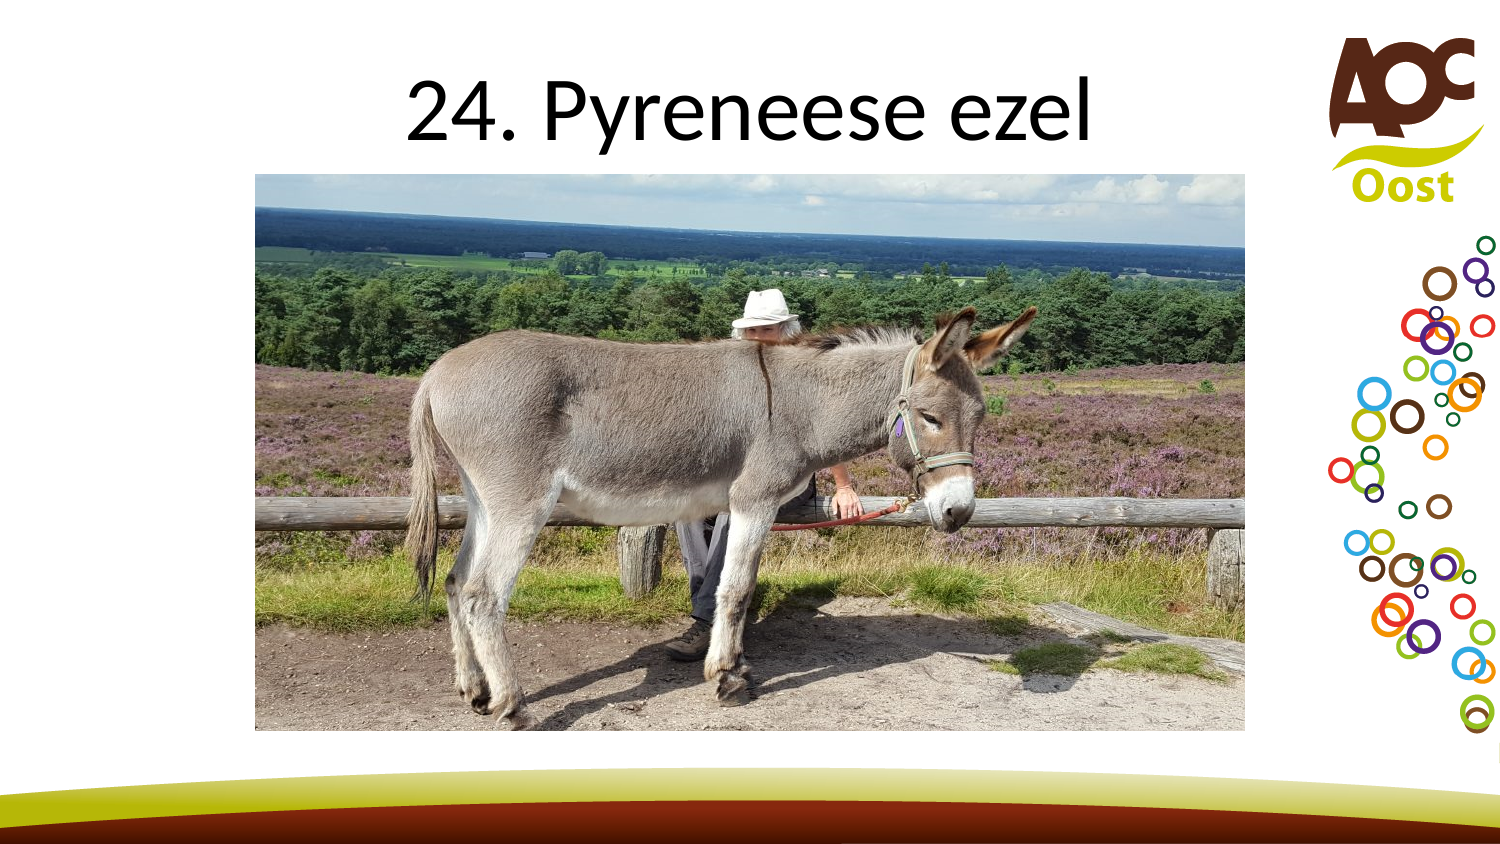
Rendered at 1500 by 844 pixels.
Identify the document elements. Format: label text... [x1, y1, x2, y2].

title 24. Pyreneese ezel [75, 33, 1425, 175]
picture [0, 0, 1500, 844]
